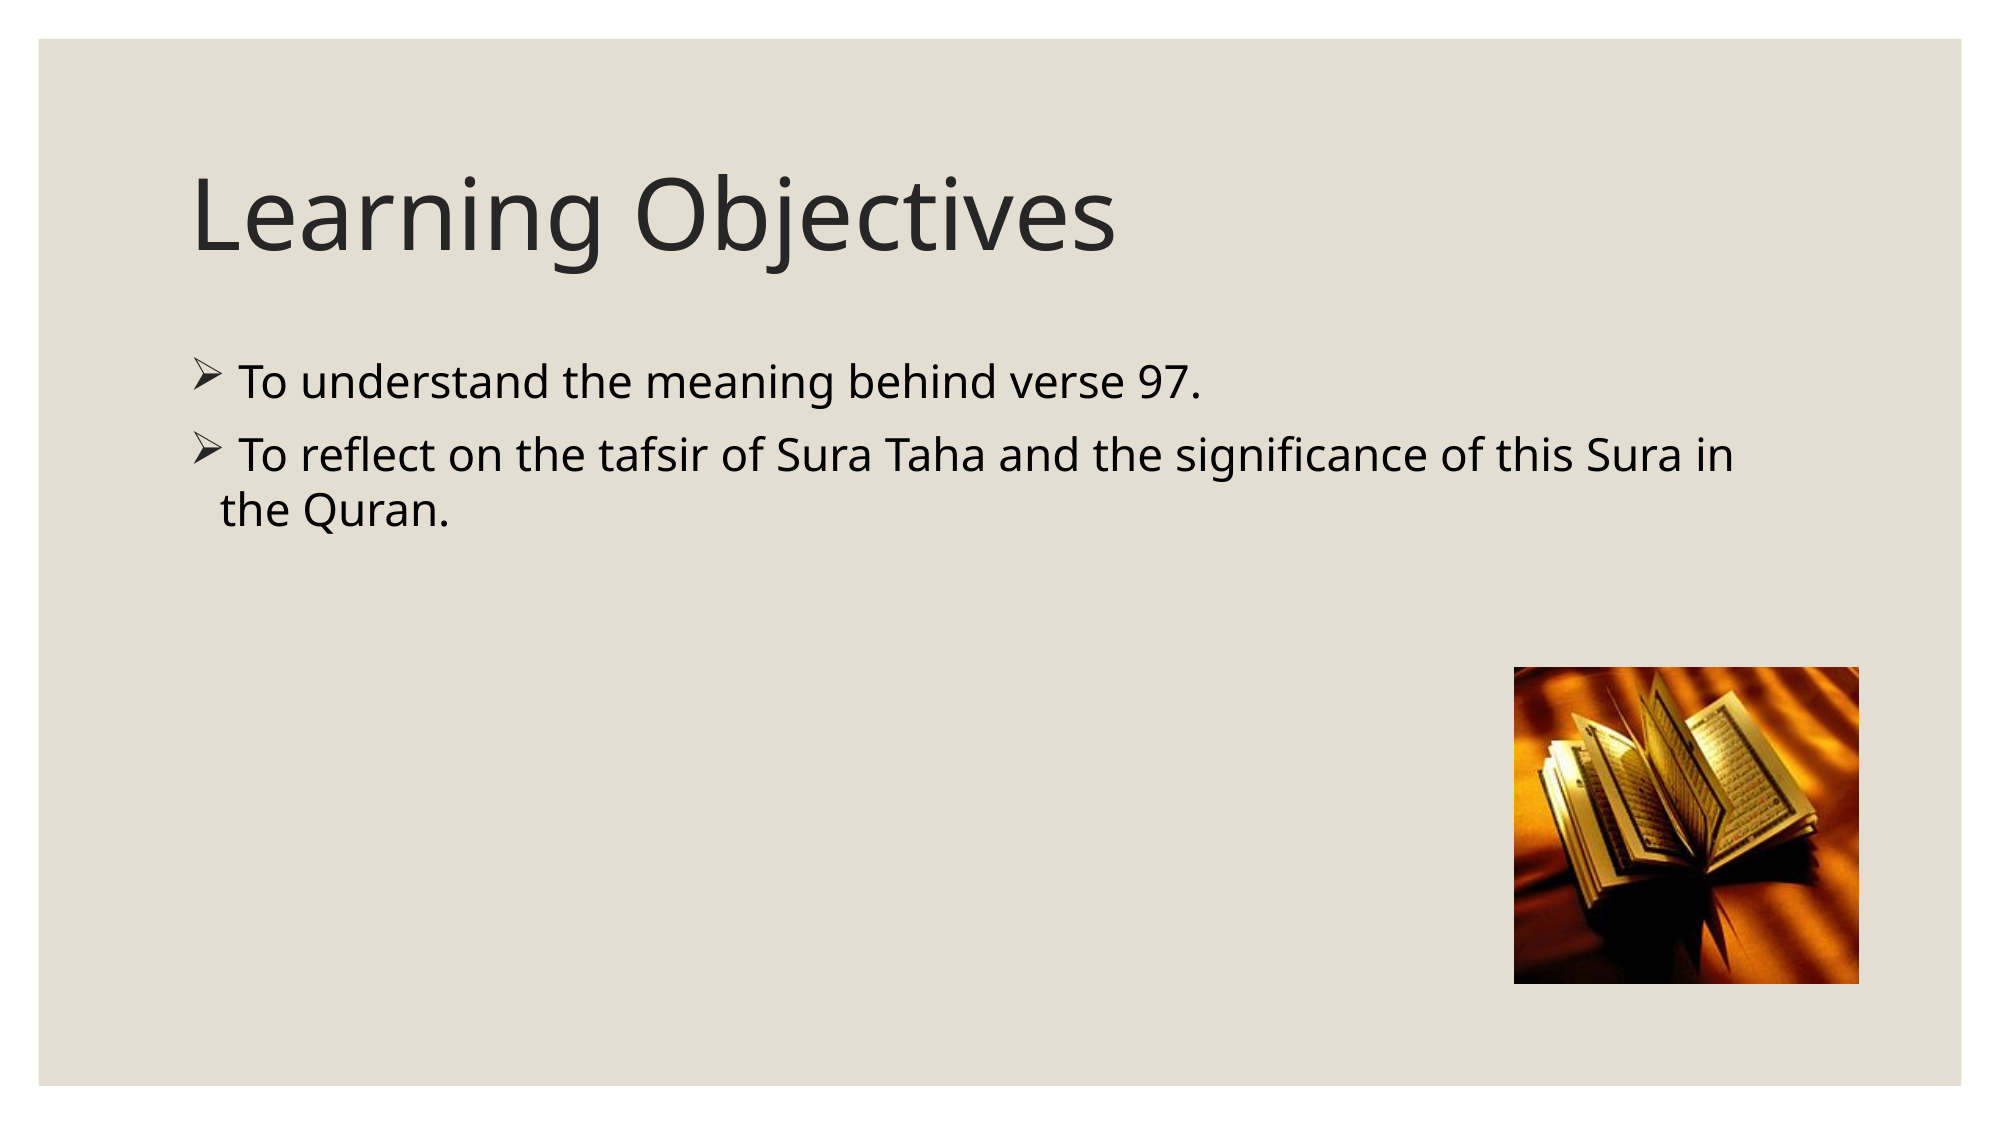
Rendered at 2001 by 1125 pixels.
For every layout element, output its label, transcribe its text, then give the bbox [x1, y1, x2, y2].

picture [1514, 667, 1859, 984]
list To understand the meaning behind verse 97. To reflect on the tafsir of Sura Taha and the significance of this Sura in the Quran. [174, 345, 1825, 990]
title Learning Objectives [174, 105, 1825, 331]
